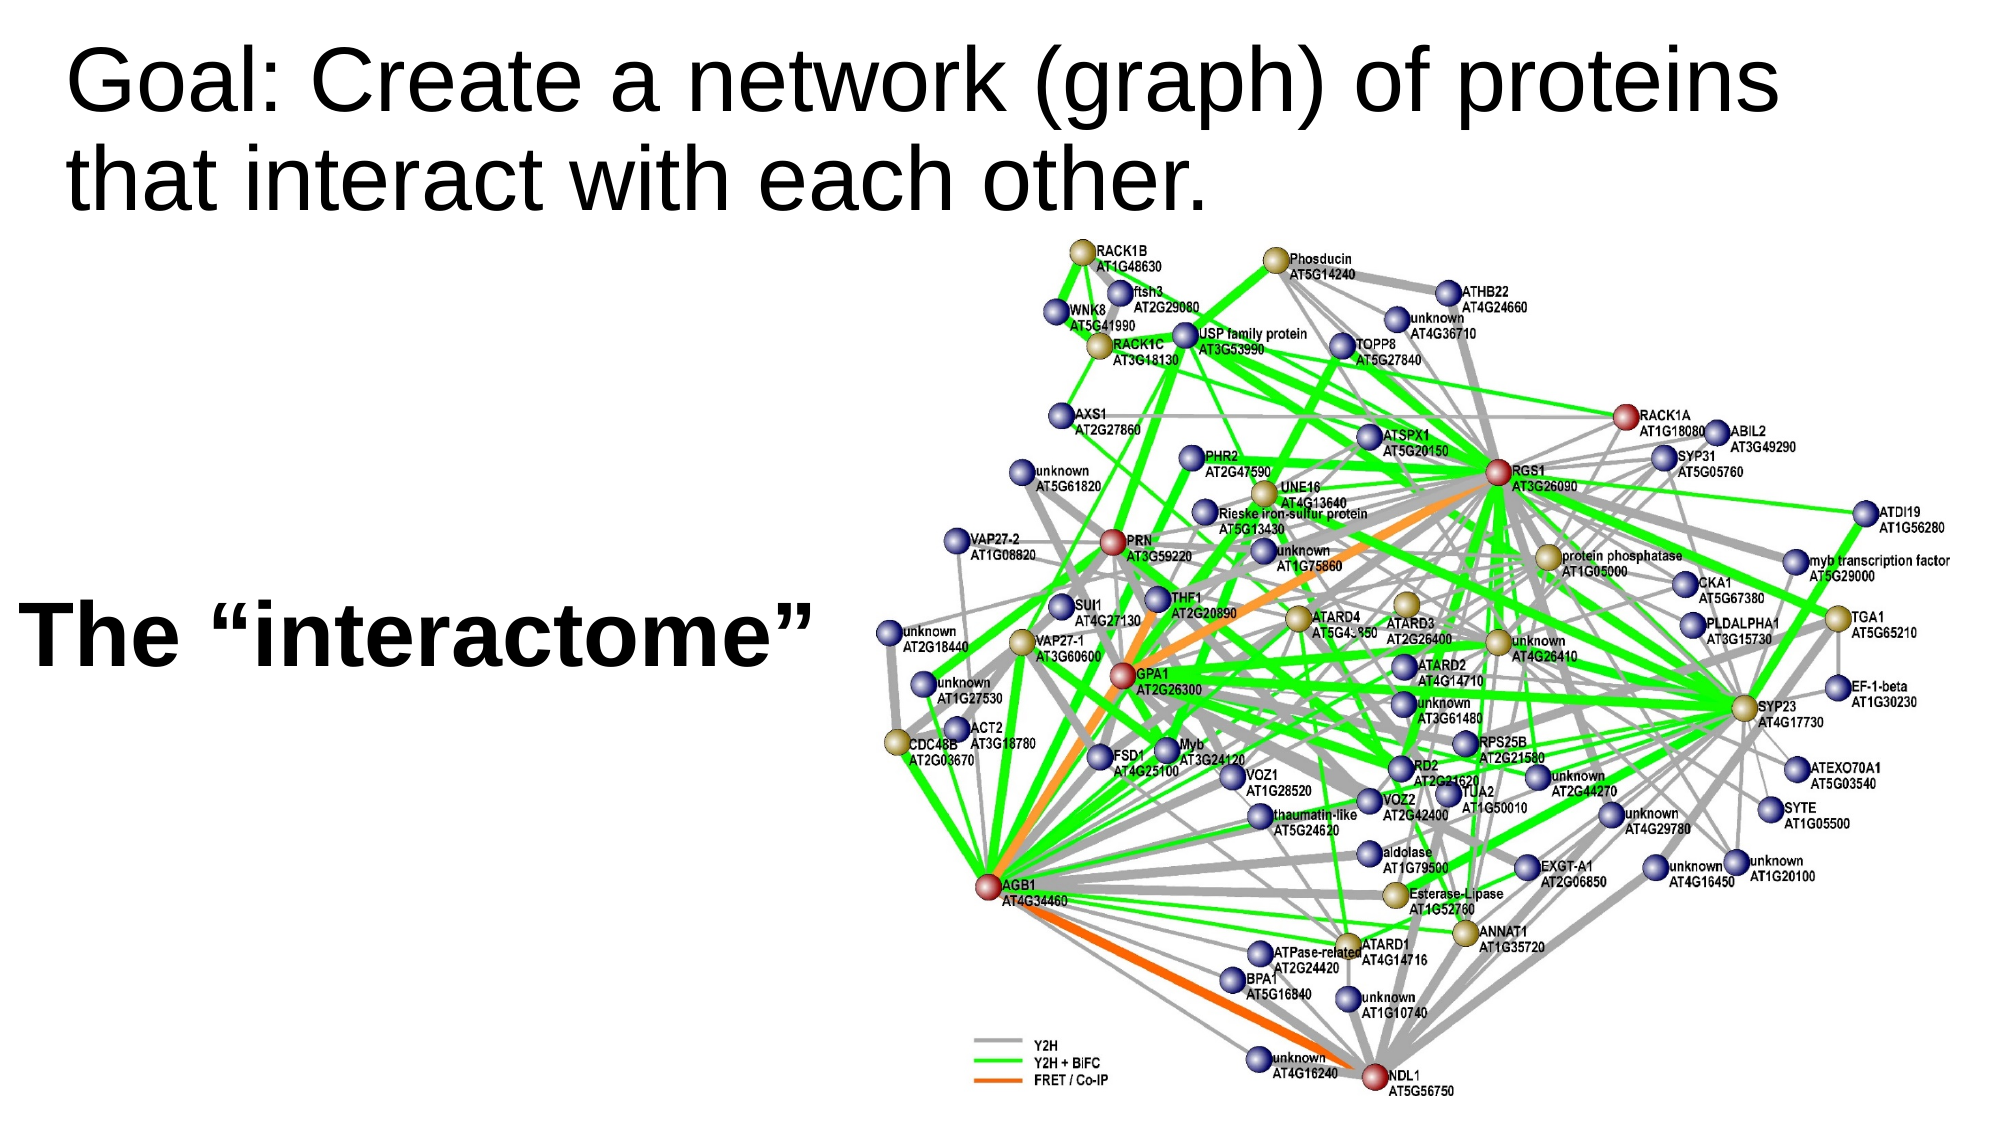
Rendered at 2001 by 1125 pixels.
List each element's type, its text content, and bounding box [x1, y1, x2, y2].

title Goal: Create a network (graph) of proteins that interact with each other. [50, 22, 1950, 240]
picture [876, 239, 1950, 1096]
text_box The “interactome” [4, 567, 834, 693]
